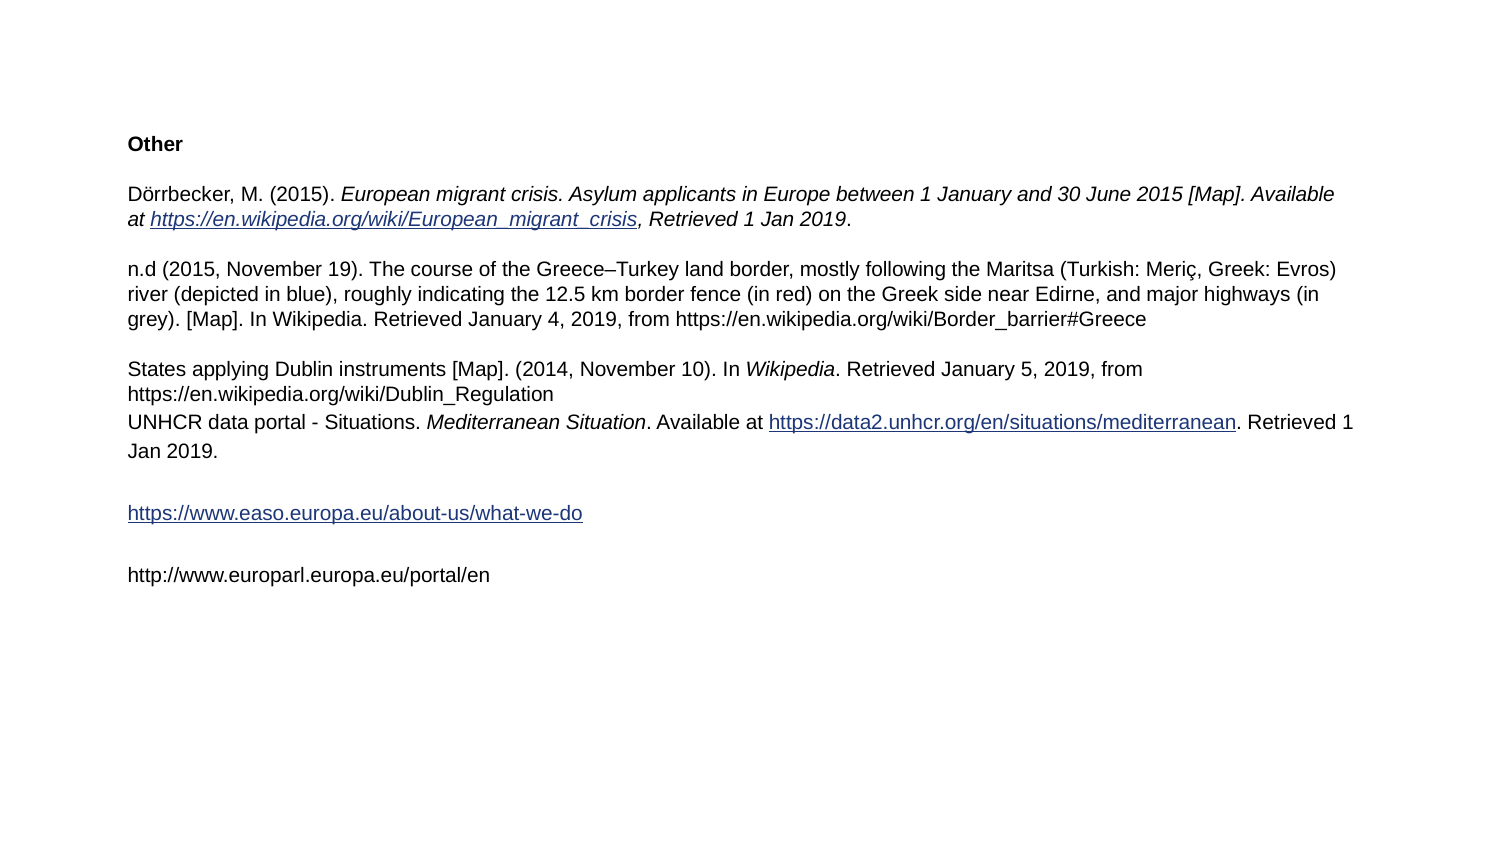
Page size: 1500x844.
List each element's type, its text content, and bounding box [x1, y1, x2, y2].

text_box Other Dörrbecker, M. (2015). European migrant crisis. Asylum applicants in Europe between 1 January and 30 June 2015 [Map]. Available at https://en.wikipedia.org/wiki/European_migrant_crisis, Retrieved 1 Jan 2019. n.d (2015, November 19). The course of the Greece–Turkey land border, mostly following the Maritsa (Turkish: Meriç, Greek: Evros) river (depicted in blue), roughly indicating the 12.5 km border fence (in red) on the Greek side near Edirne, and major highways (in grey). [Map]. In Wikipedia. Retrieved January 4, 2019, from https://en.wikipedia.org/wiki/Border_barrier#Greece States applying Dublin instruments [Map]. (2014, November 10). In Wikipedia. Retrieved January 5, 2019, from https://en.wikipedia.org/wiki/Dublin_Regulation UNHCR data portal - Situations. Mediterranean Situation. Available at https://data2.unhcr.org/en/situations/mediterranean. Retrieved 1 Jan 2019. https://www.easo.europa.eu/about-us/what-we-do http://www.europarl.europa.eu/portal/en [112, 161, 1373, 625]
text_box [131, 0, 1354, 161]
